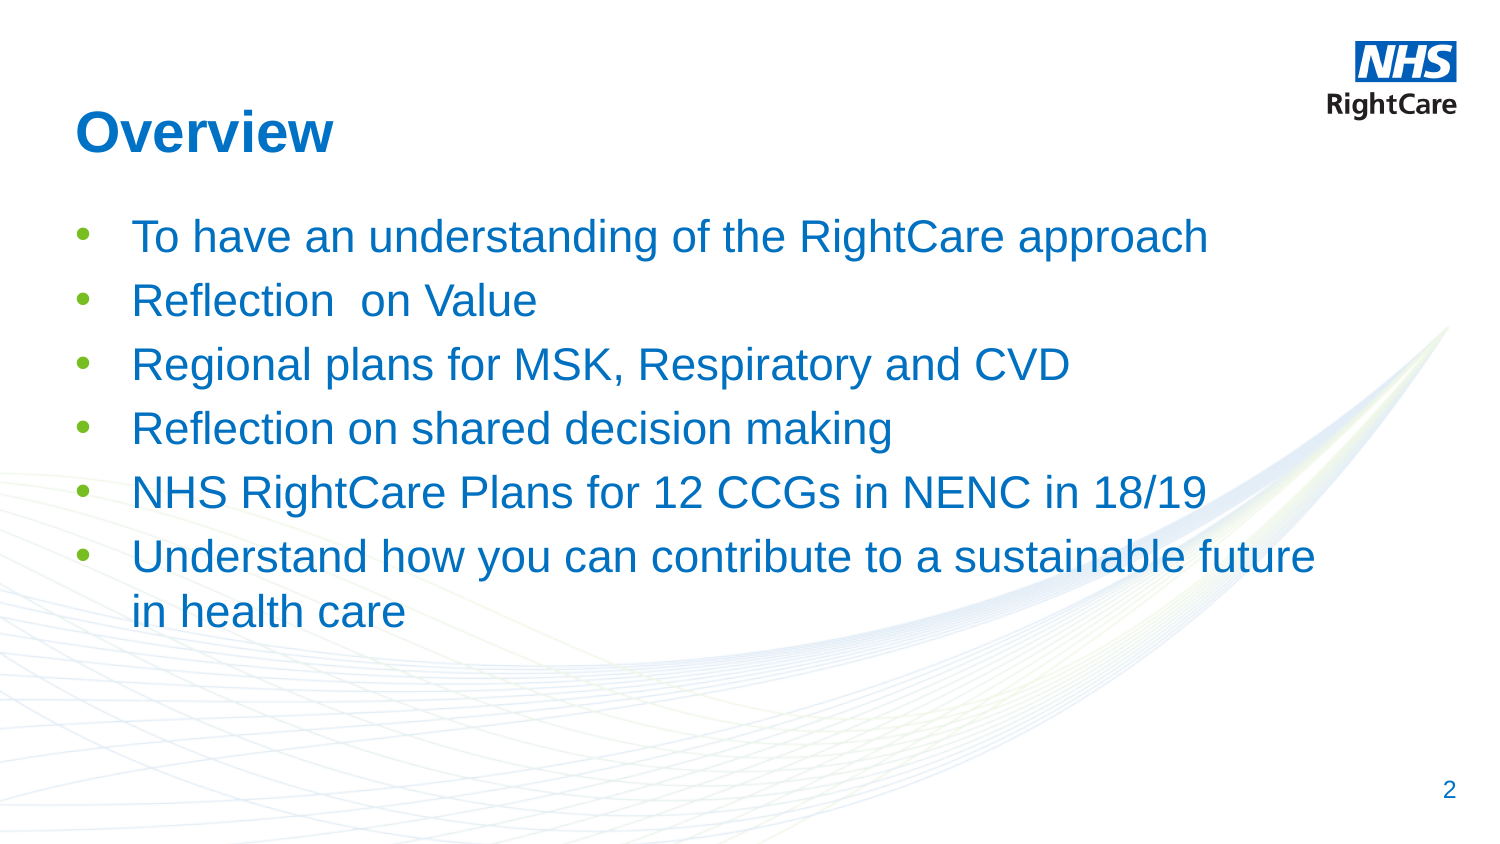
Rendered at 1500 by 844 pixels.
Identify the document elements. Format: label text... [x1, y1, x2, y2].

title Overview [75, 92, 1282, 175]
picture [1028, 0, 1497, 211]
slide_number 2 [1106, 769, 1457, 815]
list To have an understanding of the RightCare approach Reflection on Value Regional plans for MSK, Respiratory and CVD Reflection on shared decision making NHS RightCare Plans for 12 CCGs in NENC in 18/19 Understand how you can contribute to a sustainable future in health care [75, 206, 1362, 815]
